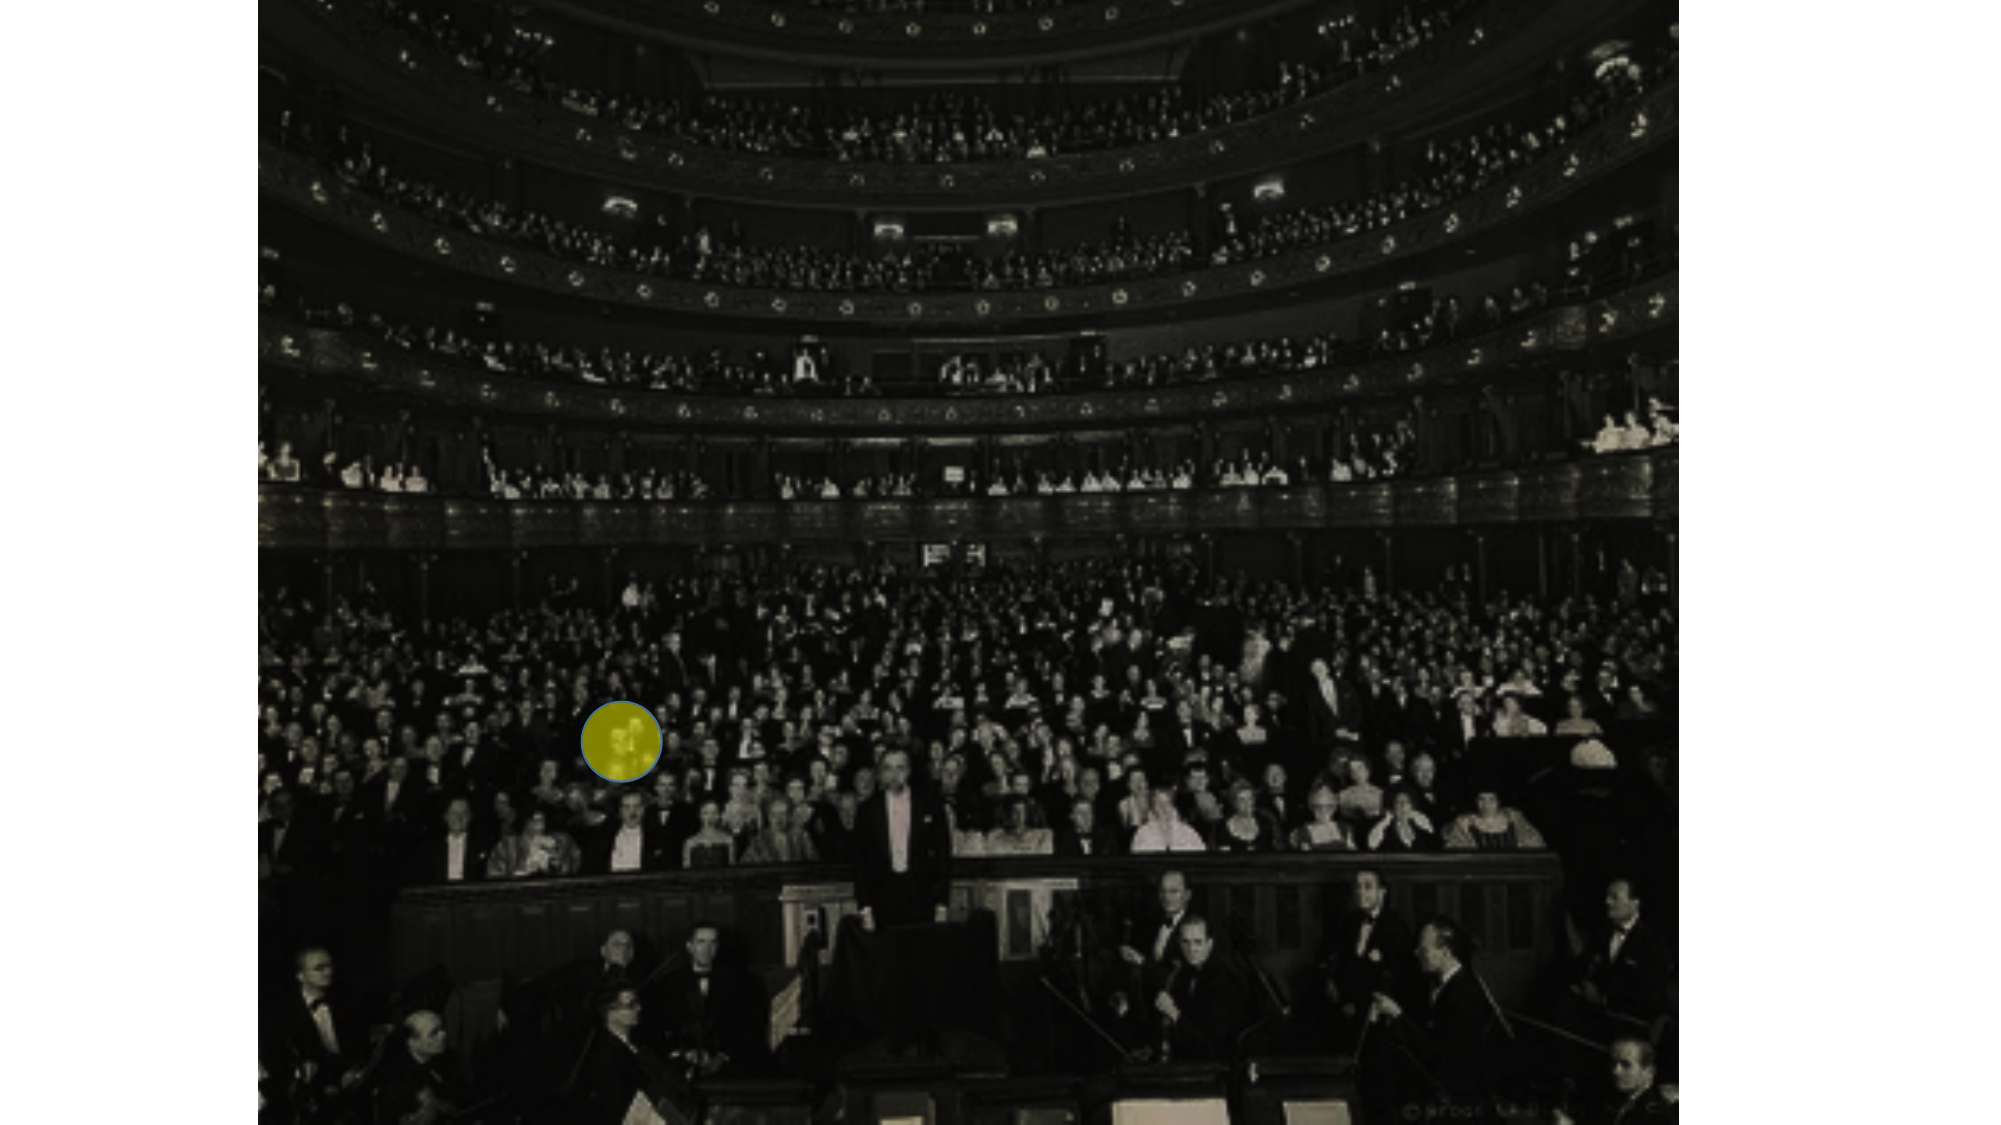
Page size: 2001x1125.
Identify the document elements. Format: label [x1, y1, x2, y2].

picture [258, 0, 1679, 1125]
